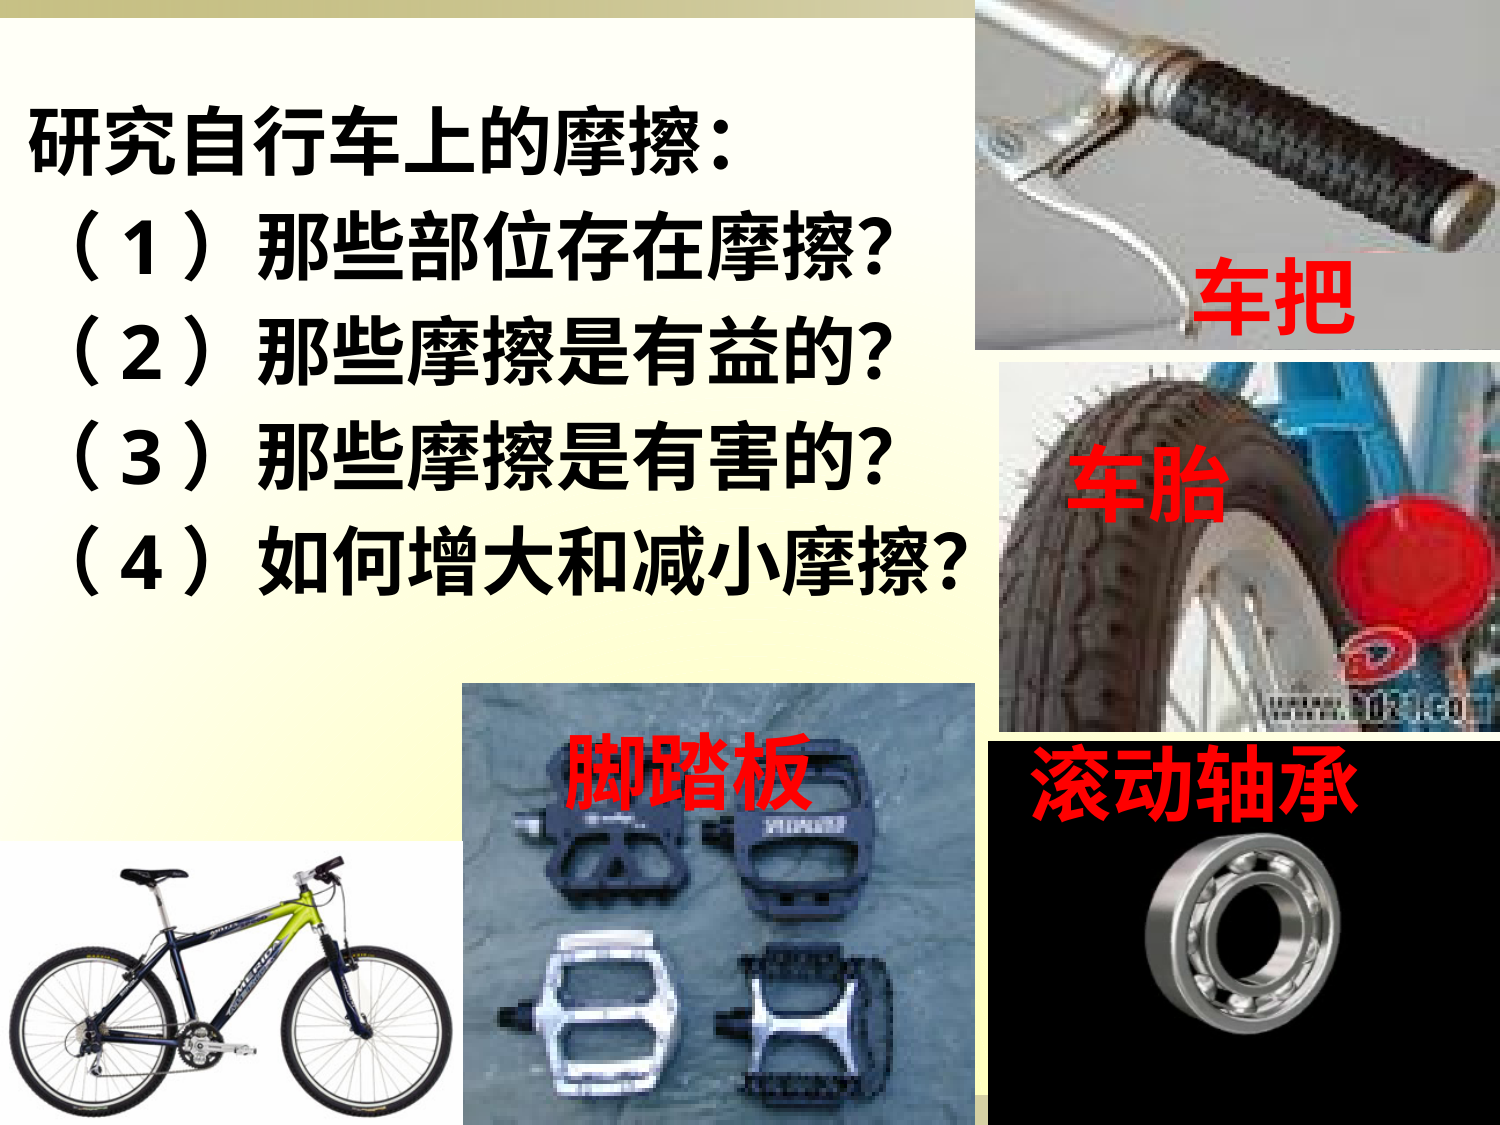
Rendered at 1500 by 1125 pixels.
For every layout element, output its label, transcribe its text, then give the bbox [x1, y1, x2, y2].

picture [999, 361, 1500, 733]
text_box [974, 0, 1500, 351]
picture [0, 683, 976, 1125]
text_box 研究自行车上的摩擦： （1）那些部位存在摩擦？ （2）那些摩擦是有益的？ （3）那些摩擦是有害的？ （4）如何增大和减小摩擦？ [12, 87, 1025, 613]
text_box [986, 740, 1500, 1125]
